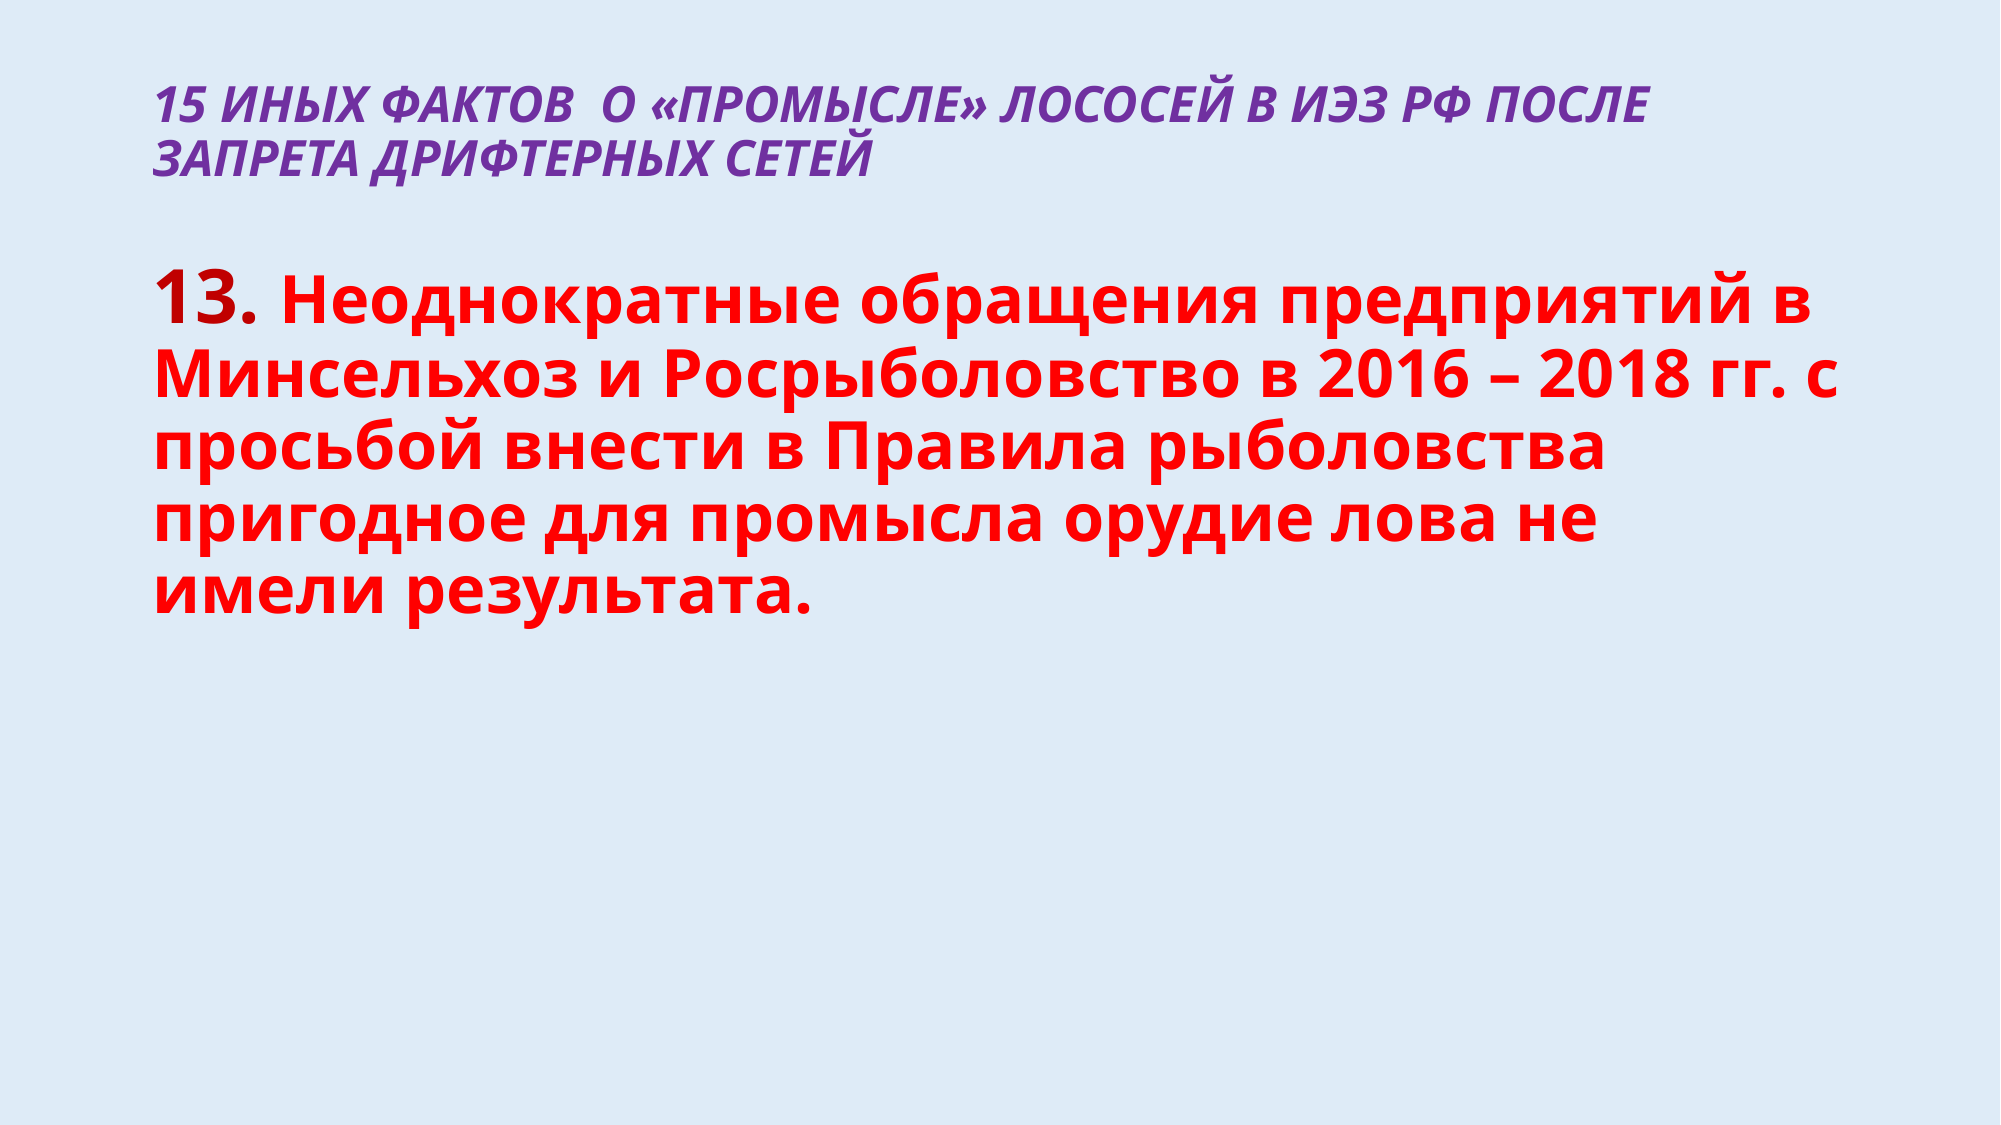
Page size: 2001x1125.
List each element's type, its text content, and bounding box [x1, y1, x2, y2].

list 13. Неоднократные обращения предприятий в Минсельхоз и Росрыболовство в 2016 – 2018 гг. с просьбой внести в Правила рыболовства пригодное для промысла орудие лова не имели результата. [137, 251, 1863, 1014]
title 15 ИНЫХ ФАКТОВ О «ПРОМЫСЛЕ» ЛОСОСЕЙ В ИЭЗ РФ ПОСЛЕ ЗАПРЕТА ДРИФТЕРНЫХ СЕТЕЙ [137, 59, 1863, 208]
